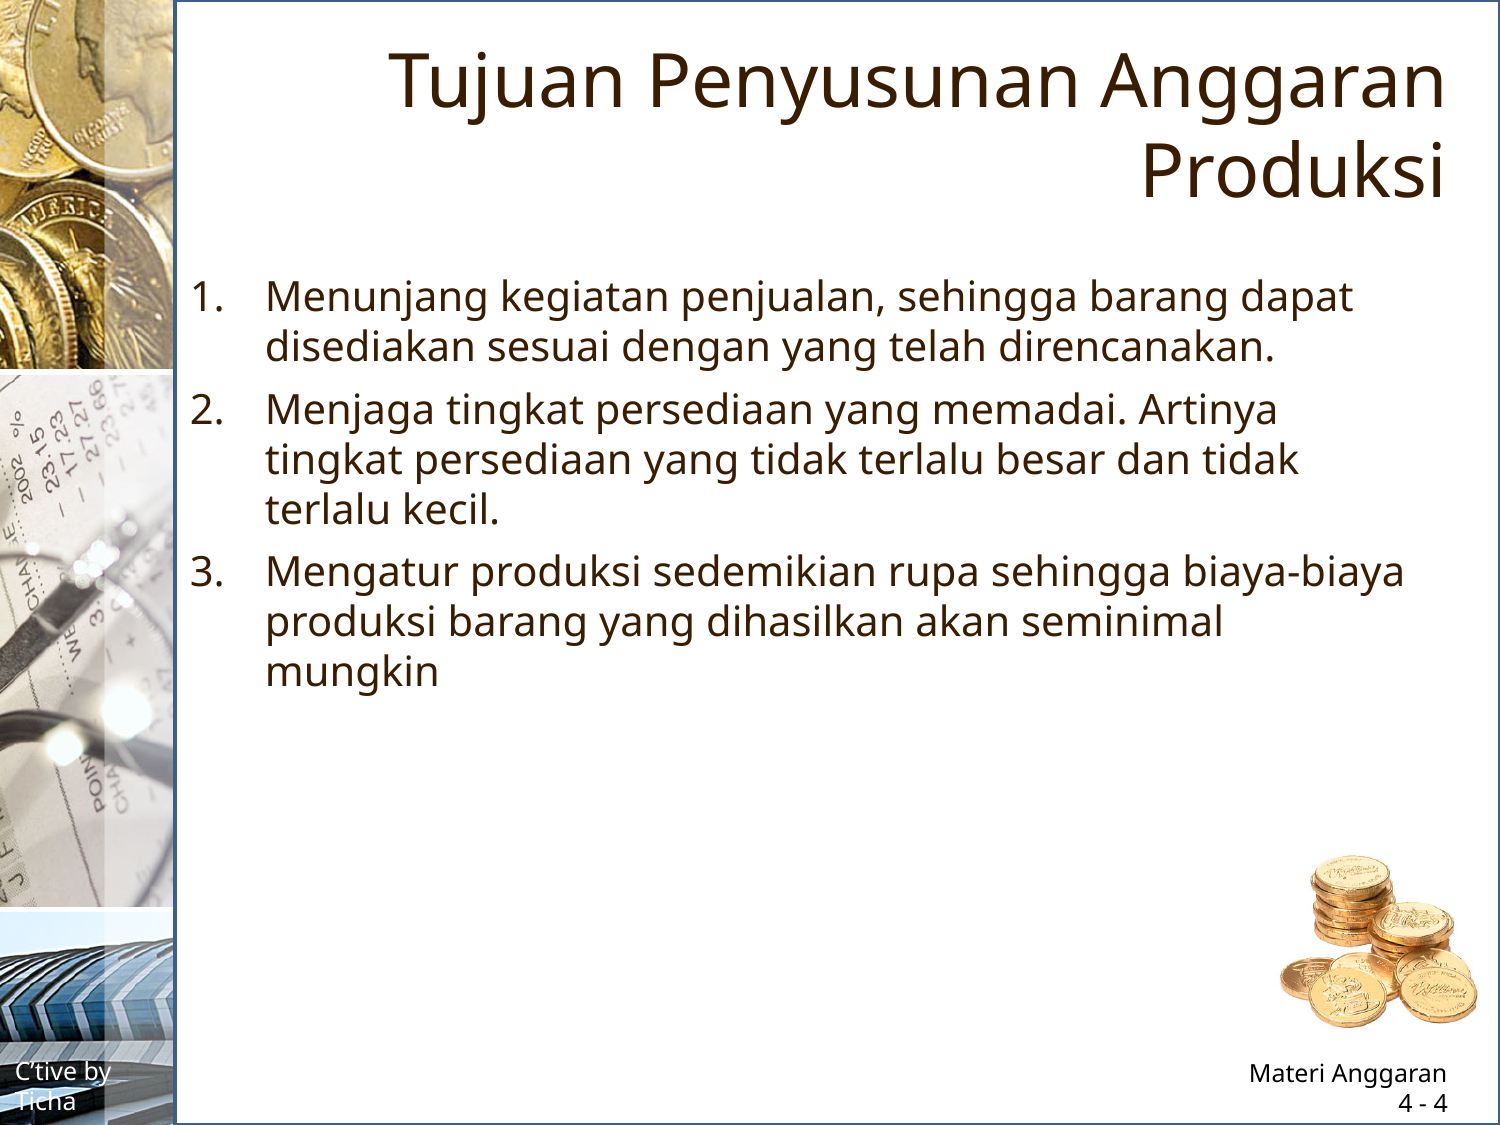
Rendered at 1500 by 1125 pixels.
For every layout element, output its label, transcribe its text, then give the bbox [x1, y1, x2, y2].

picture [1275, 837, 1482, 1044]
picture [0, 0, 173, 1125]
list Menunjang kegiatan penjualan, sehingga barang dapat disediakan sesuai dengan yang telah direncanakan. Menjaga tingkat persediaan yang memadai. Artinya tingkat persediaan yang tidak terlalu besar dan tidak terlalu kecil. Mengatur produksi sedemikian rupa sehingga biaya-biaya produksi barang yang dihasilkan akan seminimal mungkin [174, 262, 1425, 1005]
title Tujuan Penyusunan Anggaran Produksi [187, 50, 1463, 196]
